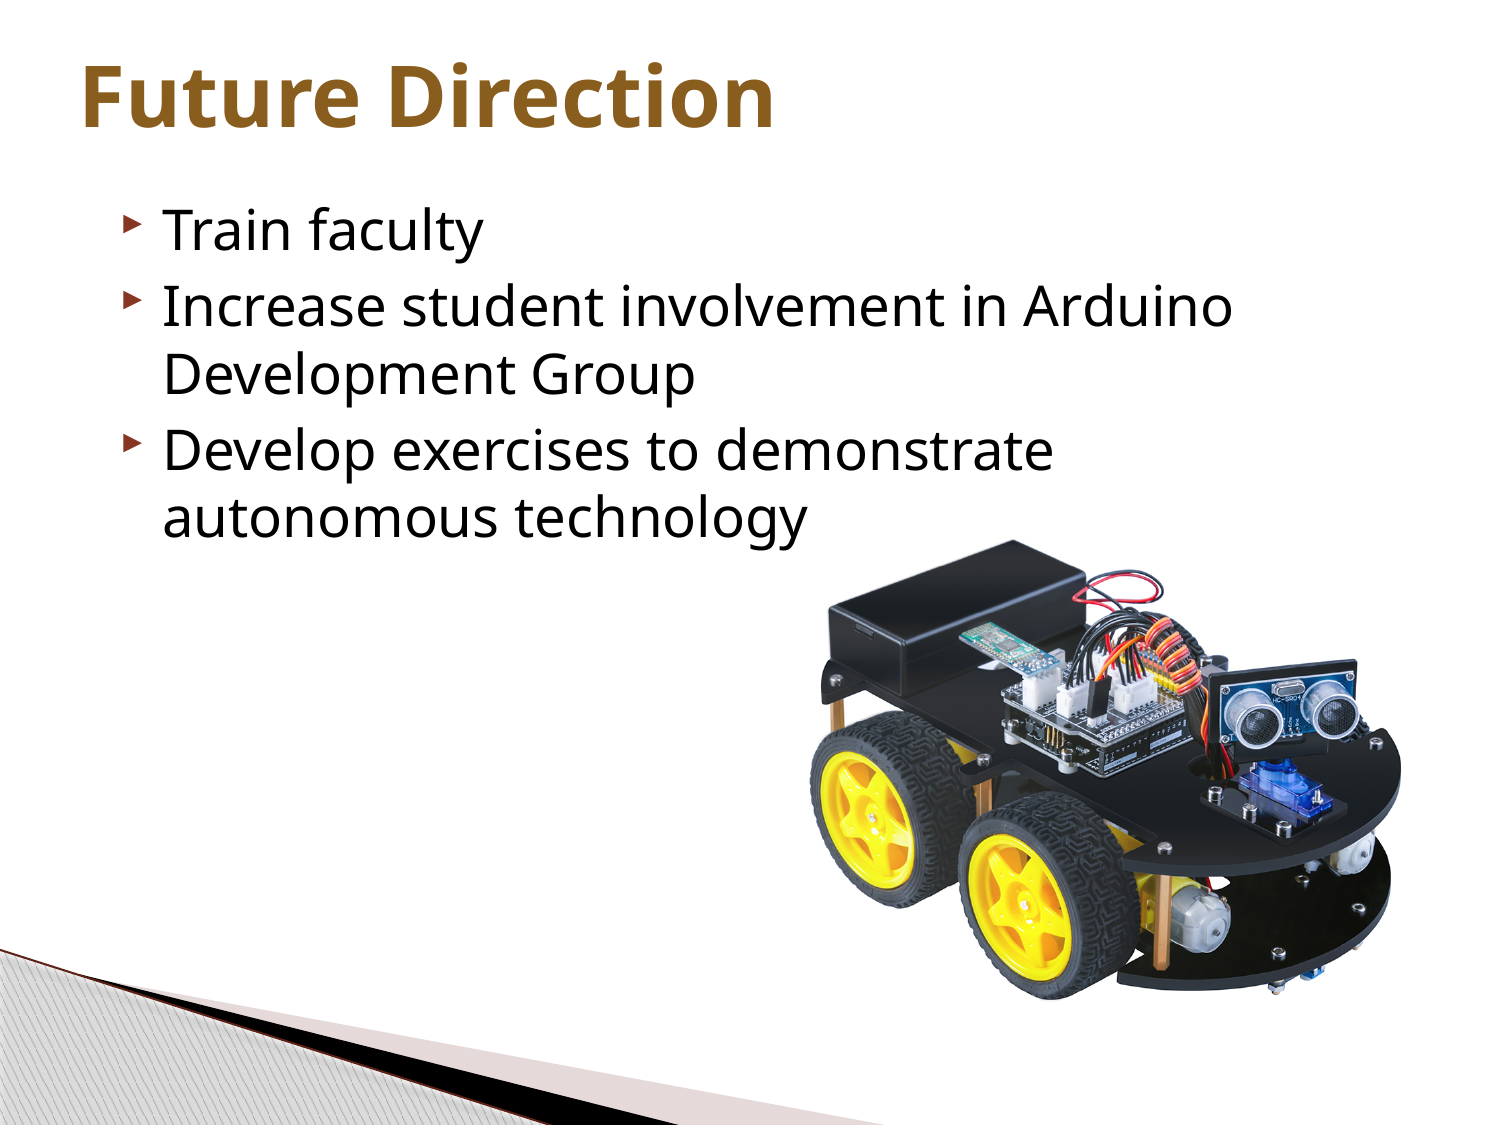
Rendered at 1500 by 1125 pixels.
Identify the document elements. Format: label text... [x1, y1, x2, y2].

list Train faculty Increase student involvement in Arduino Development Group Develop exercises to demonstrate autonomous technology [87, 187, 1354, 580]
picture [774, 424, 1436, 1086]
title Future Direction [64, 0, 1415, 188]
